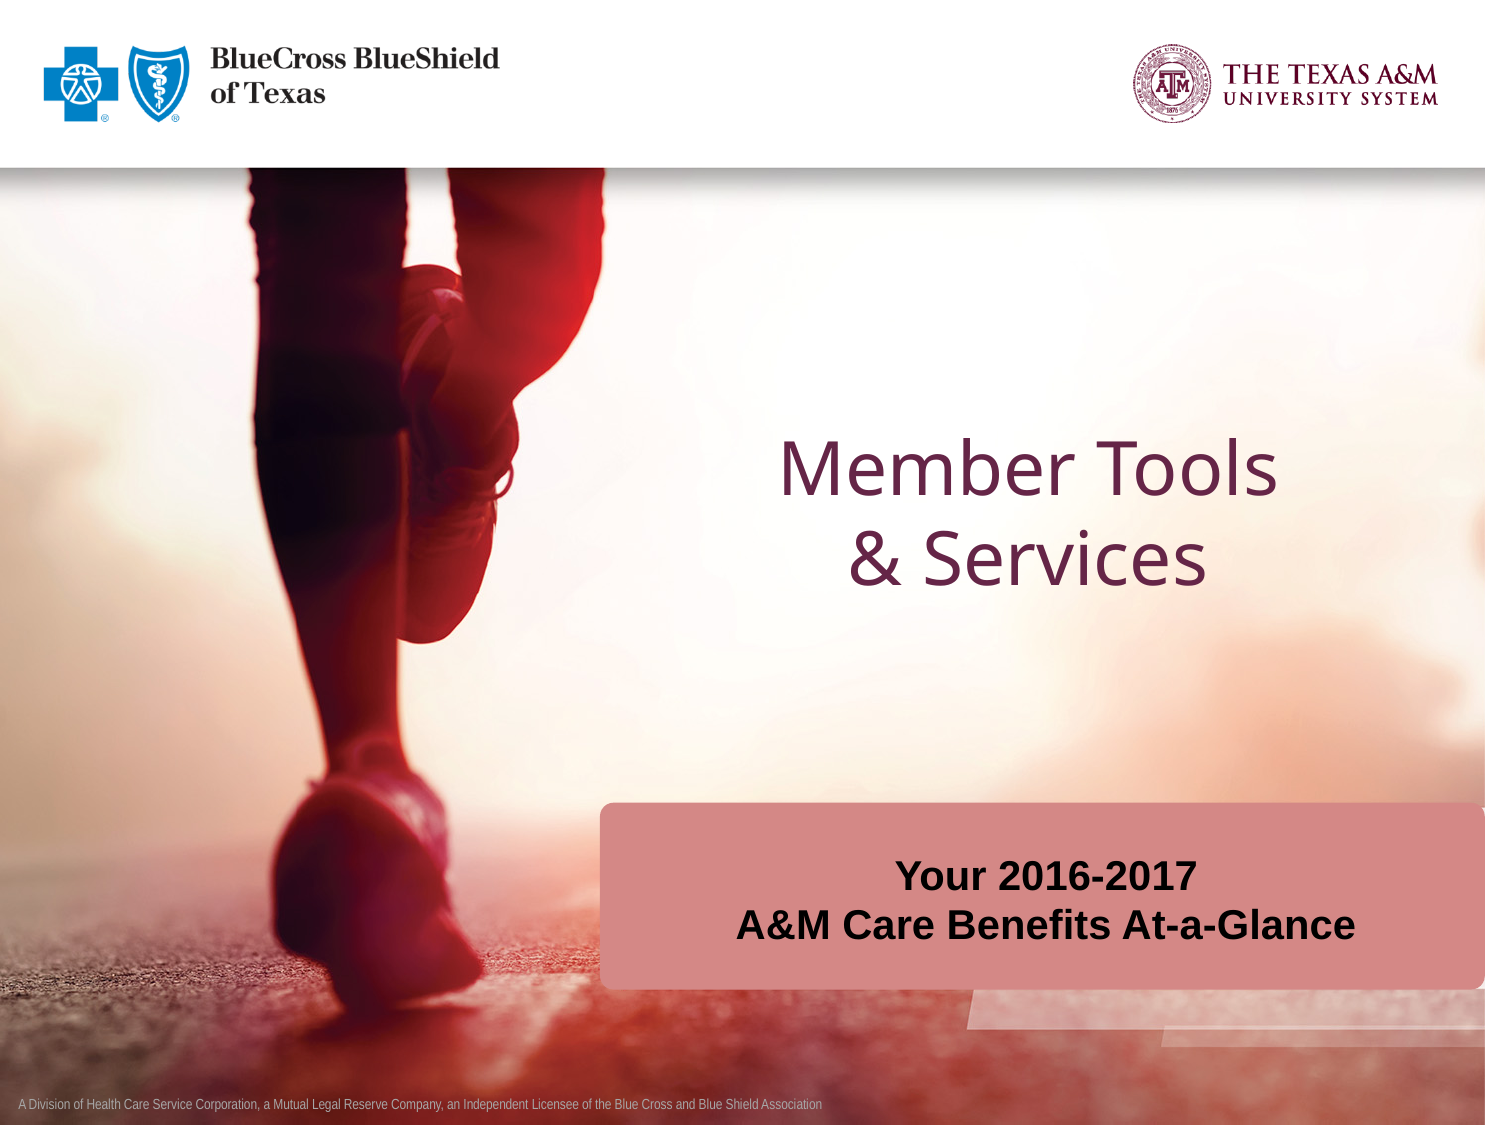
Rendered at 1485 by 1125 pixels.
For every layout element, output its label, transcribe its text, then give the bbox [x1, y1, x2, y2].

text_box Your 2016-2017 A&M Care Benefits At-a-Glance [597, 800, 1485, 992]
list Member Tools & Services [653, 279, 1403, 741]
picture [0, 0, 1485, 1125]
